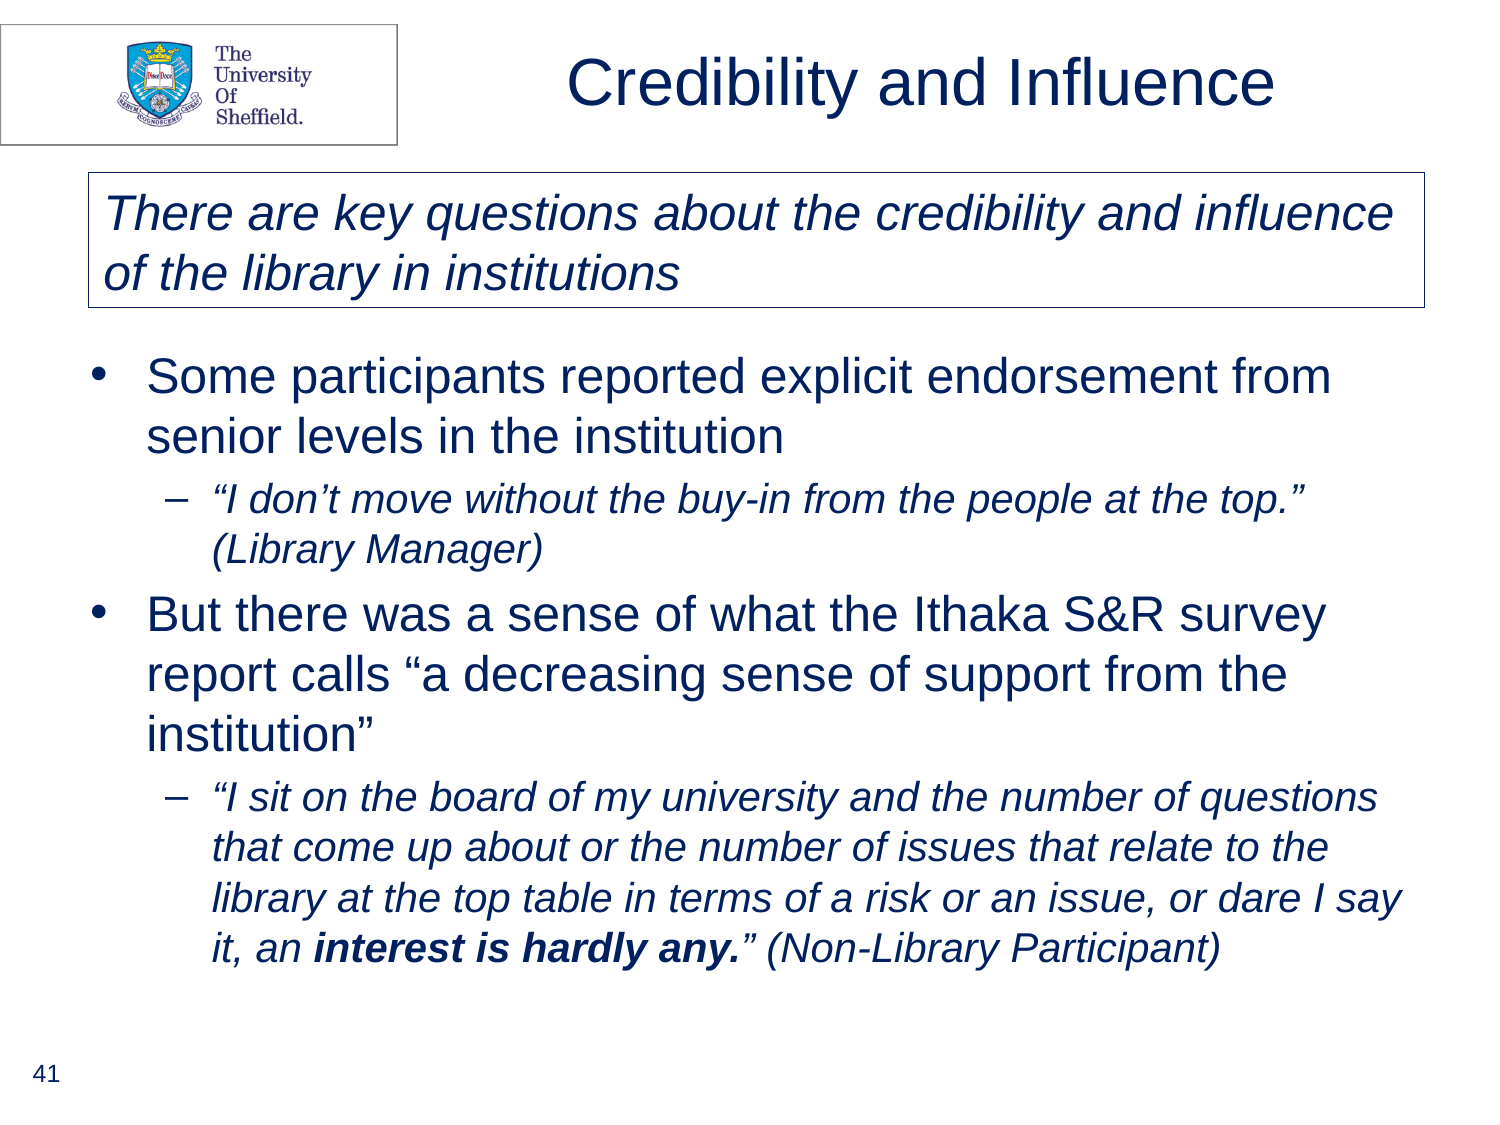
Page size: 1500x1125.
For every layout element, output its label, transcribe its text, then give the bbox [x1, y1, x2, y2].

slide_number 41 [17, 1042, 368, 1103]
title Credibility and Influence [419, 30, 1425, 146]
picture [0, 24, 398, 146]
list Some participants reported explicit endorsement from senior levels in the institution “I don’t move without the buy-in from the people at the top.” (Library Manager) But there was a sense of what the Ithaka S&R survey report calls “a decreasing sense of support from the institution” “I sit on the board of my university and the number of questions that come up about or the number of issues that relate to the library at the top table in terms of a risk or an issue, or dare I say it, an interest is hardly any.” (Non-Library Participant) [75, 335, 1425, 1005]
text_box There are key questions about the credibility and influence of the library in institutions [88, 172, 1425, 308]
